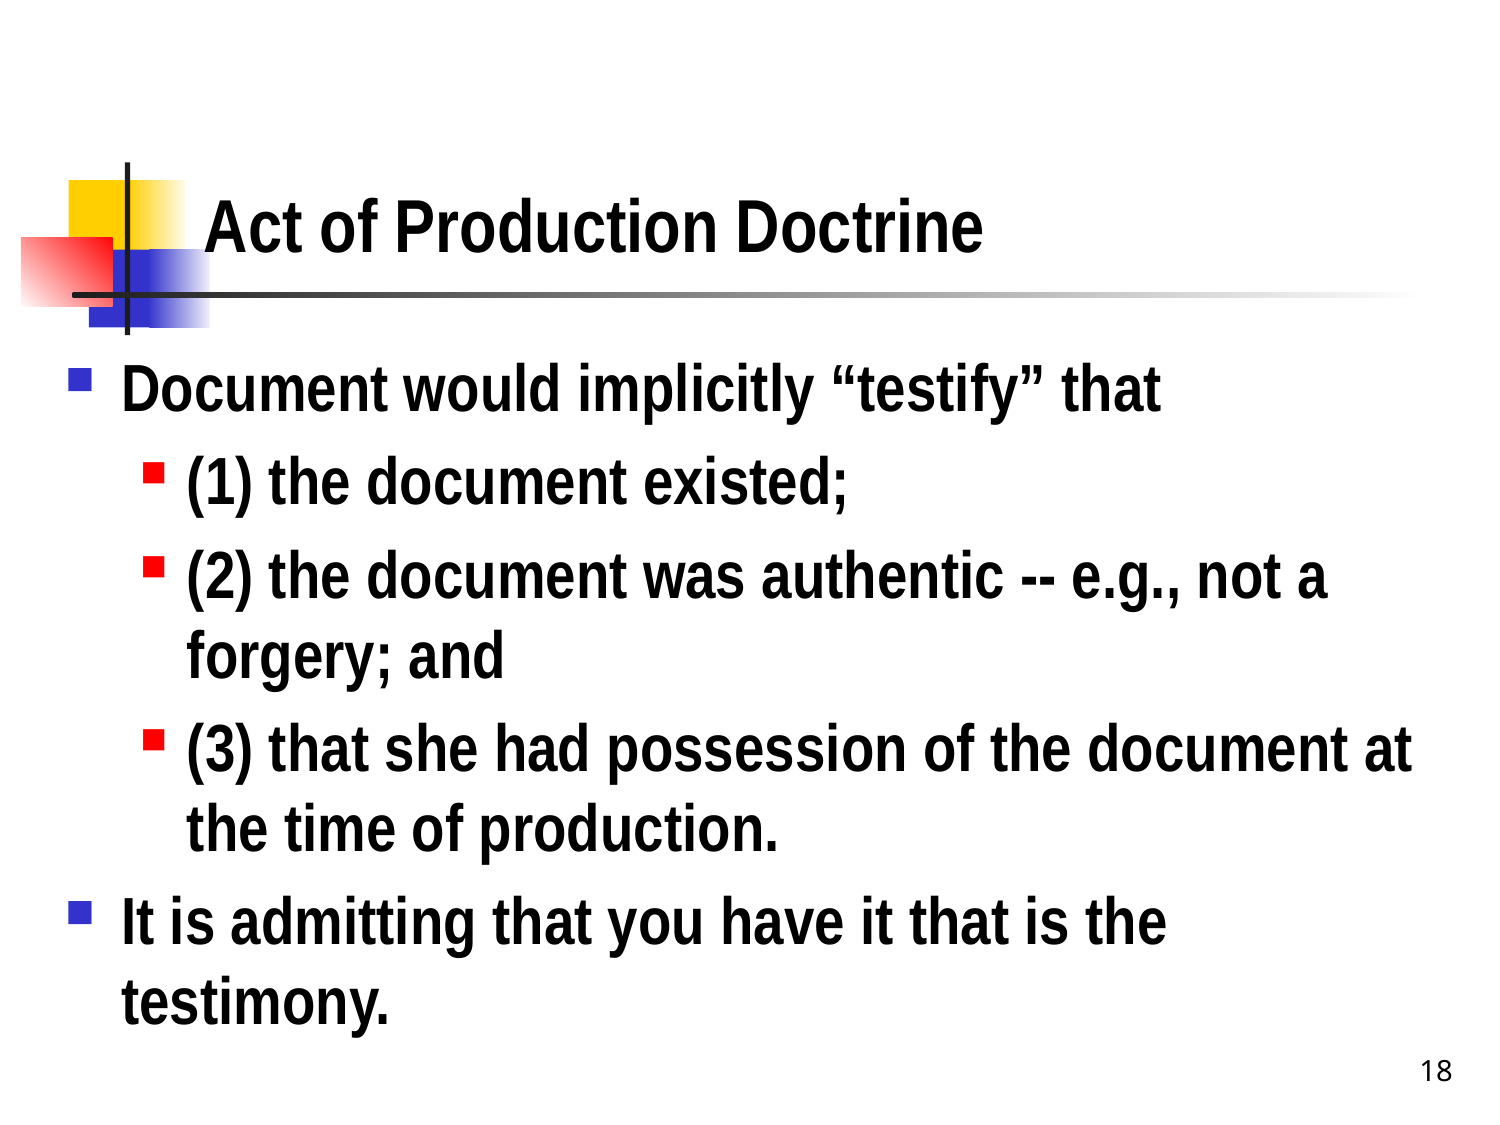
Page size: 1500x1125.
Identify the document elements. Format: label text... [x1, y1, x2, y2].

title Act of Production Doctrine [188, 35, 1468, 275]
slide_number 18 [1155, 1024, 1468, 1100]
list Document would implicitly “testify” that (1) the document existed; (2) the document was authentic -- e.g., not a forgery; and (3) that she had possession of the document at the time of production. It is admitting that you have it that is the testimony. [50, 337, 1450, 1075]
